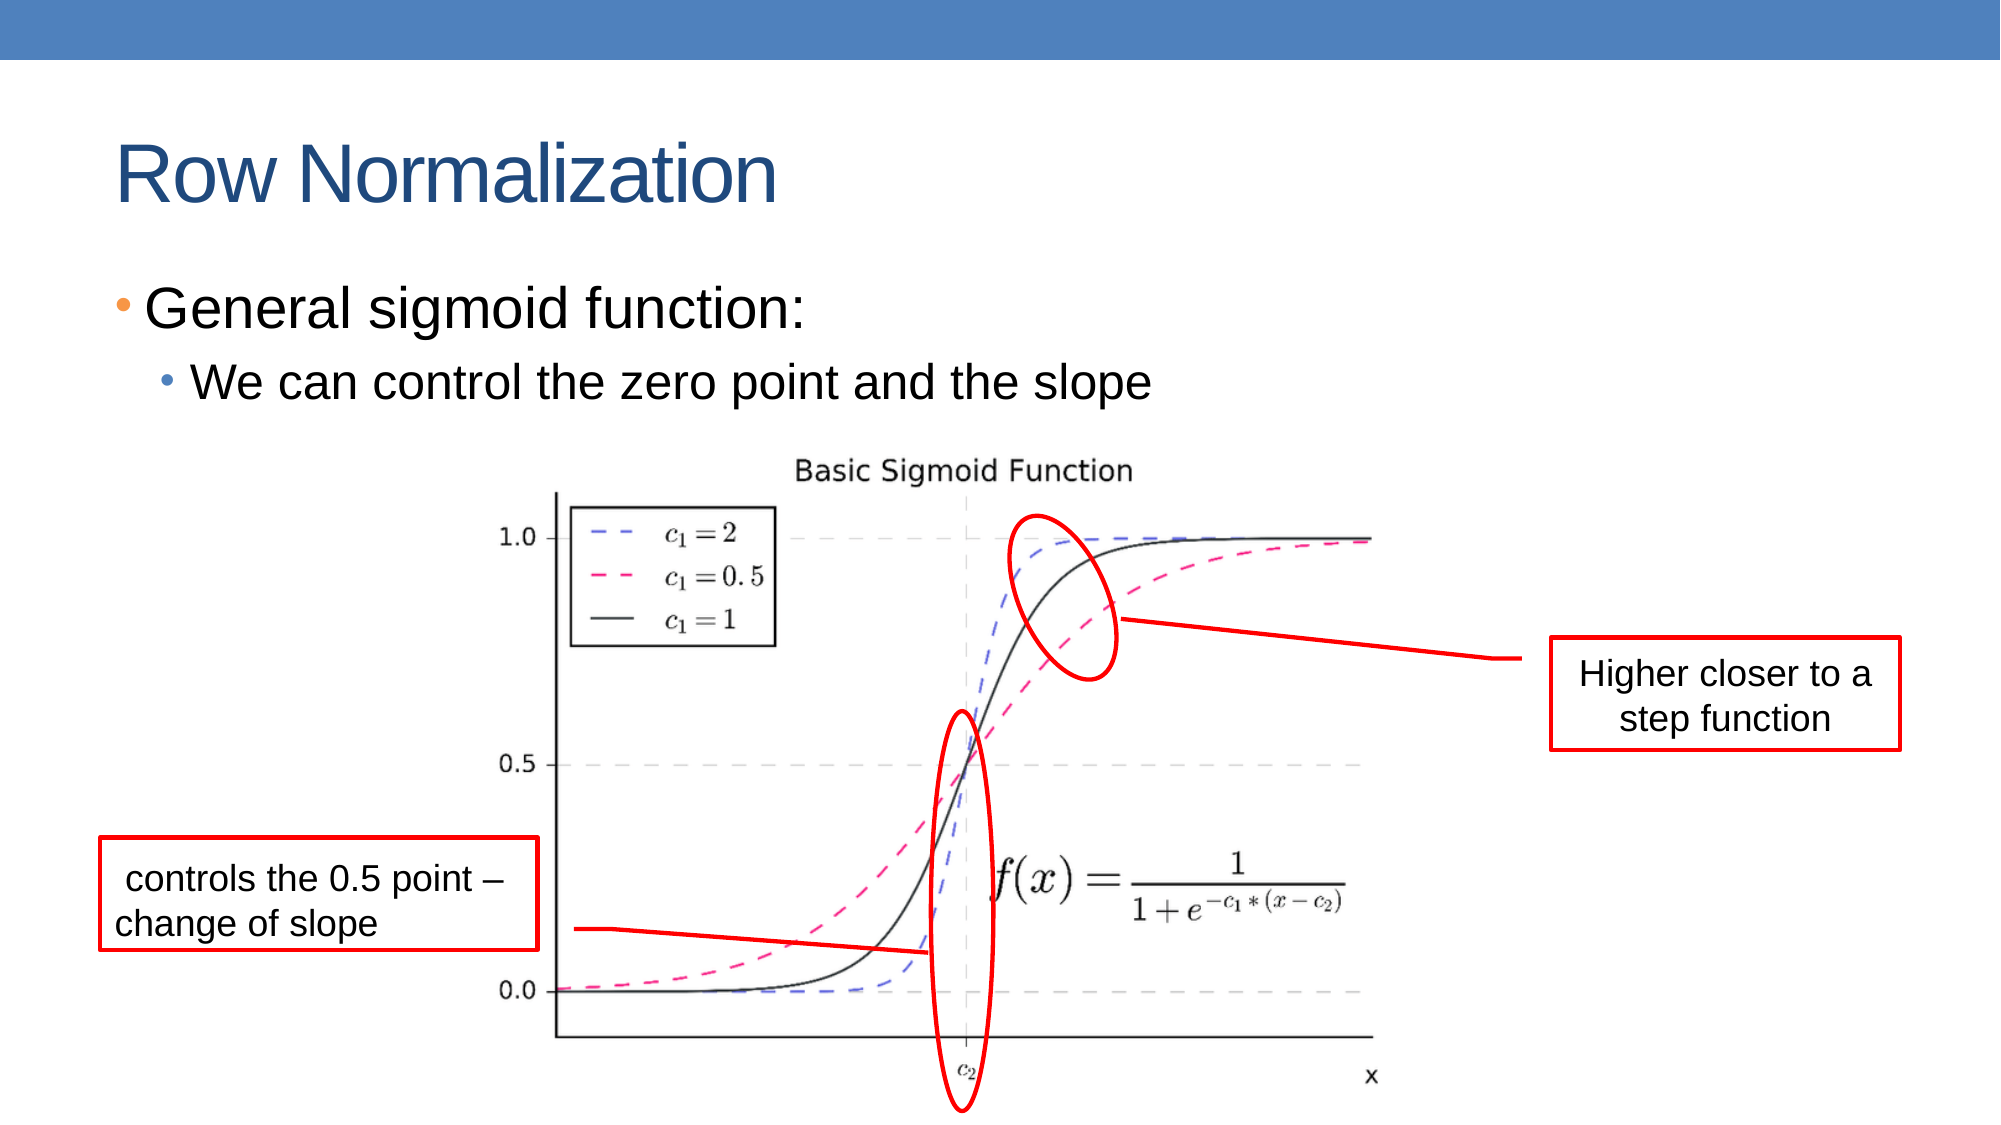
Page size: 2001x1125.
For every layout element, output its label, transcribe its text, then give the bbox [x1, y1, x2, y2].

list General sigmoid function: We can control the zero point and the slope [99, 262, 1900, 1063]
title Row Normalization [99, 87, 1900, 250]
picture [424, 423, 1477, 1125]
text_box [98, 835, 421, 952]
